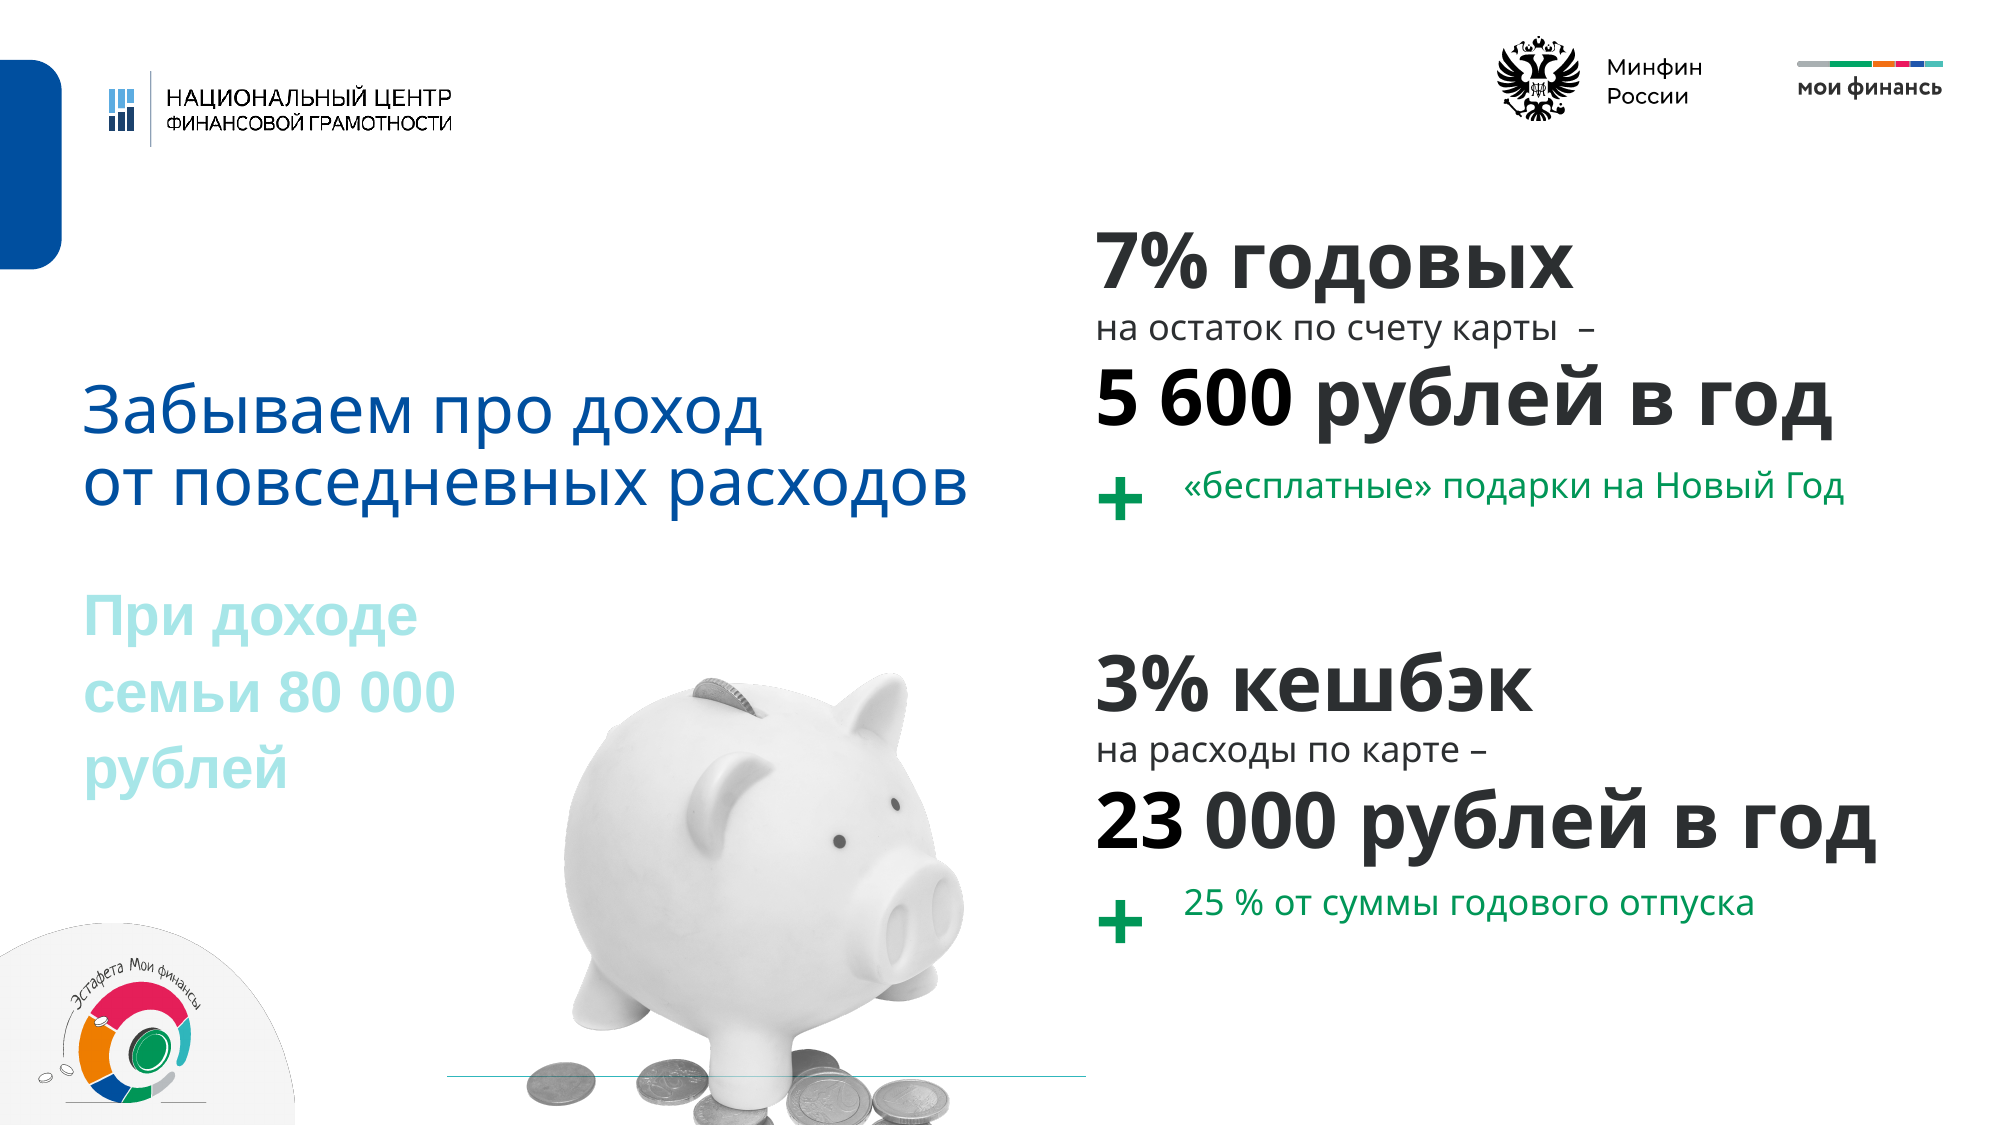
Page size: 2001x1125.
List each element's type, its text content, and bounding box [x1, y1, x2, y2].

title Забываем про доход от повседневных расходов [67, 238, 993, 657]
picture [109, 71, 451, 148]
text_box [1080, 203, 2000, 560]
picture [498, 623, 993, 1125]
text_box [1080, 625, 2000, 983]
list При доходе семьи 80 000 рублей [68, 562, 616, 824]
picture [0, 923, 295, 1125]
picture [1497, 36, 1943, 121]
